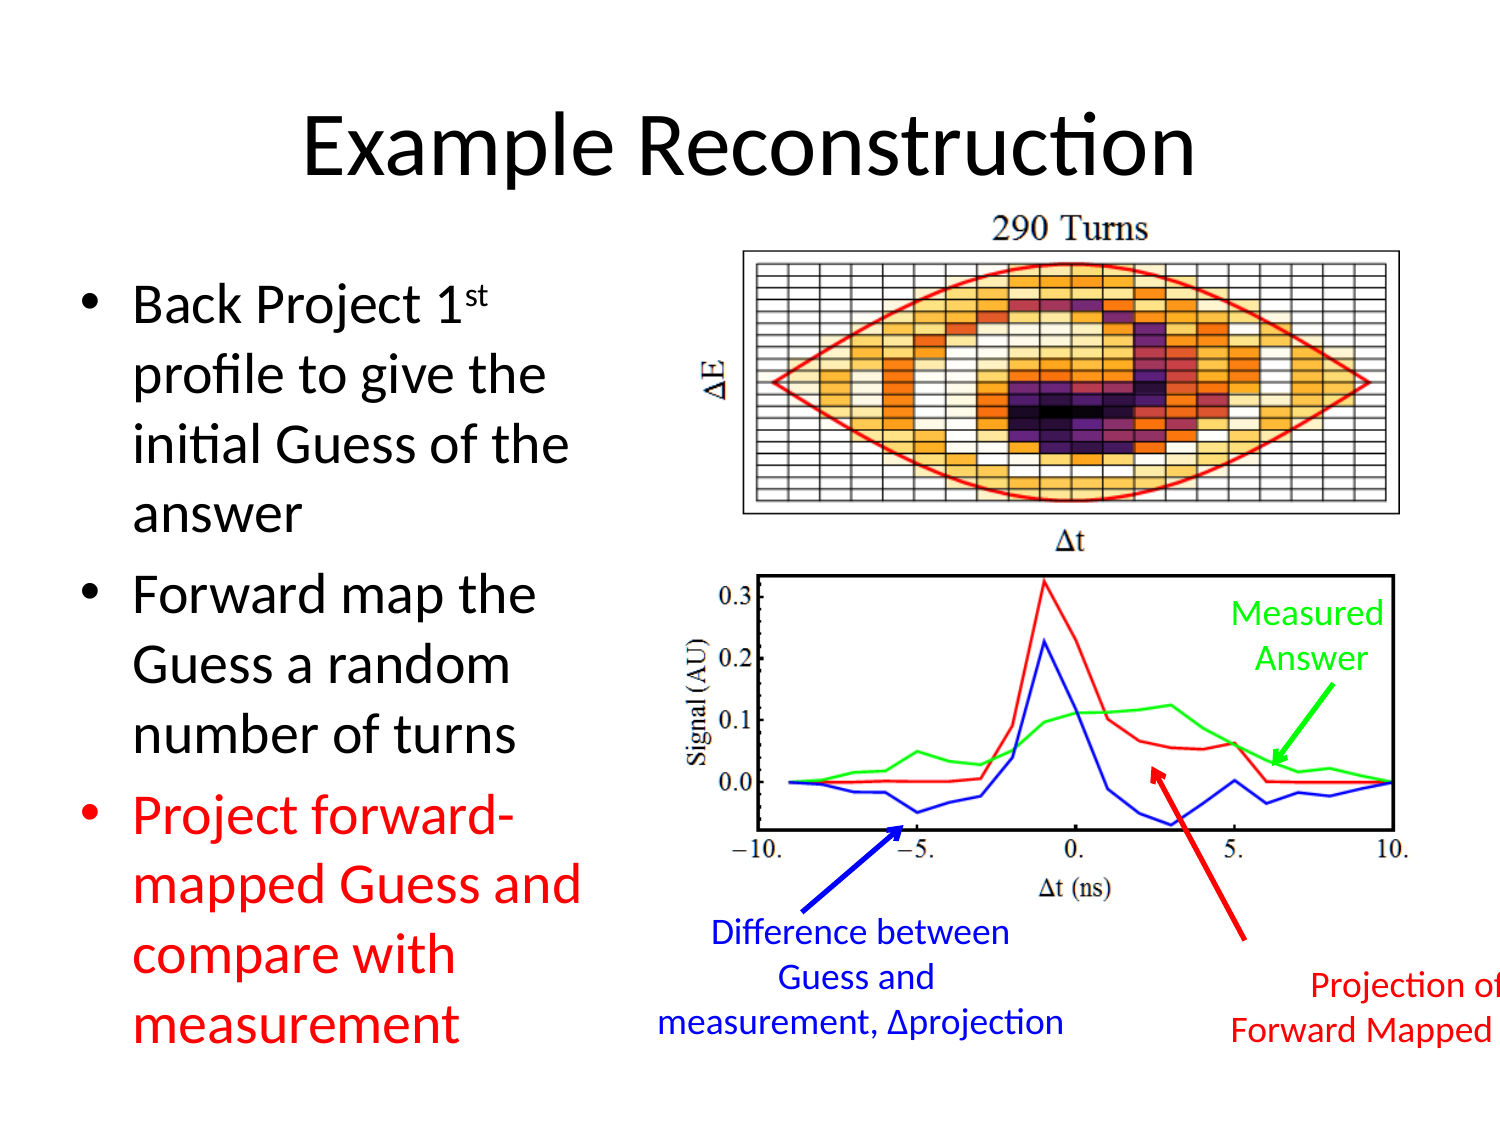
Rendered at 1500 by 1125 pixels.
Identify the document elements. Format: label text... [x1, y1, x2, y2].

title Example Reconstruction [75, 45, 1425, 233]
text_box Difference between Guess and measurement, ∆projection [641, 899, 934, 1083]
list Back Project 1st profile to give the initial Guess of the answer Forward map the Guess a random number of turns Project forward- mapped Guess and compare with measurement [64, 258, 634, 1067]
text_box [1151, 765, 1246, 941]
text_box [801, 824, 904, 913]
picture [696, 207, 1400, 563]
text_box Projection of Forward Mapped Guess [1215, 952, 1366, 1103]
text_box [1271, 683, 1334, 767]
picture [681, 573, 1411, 905]
